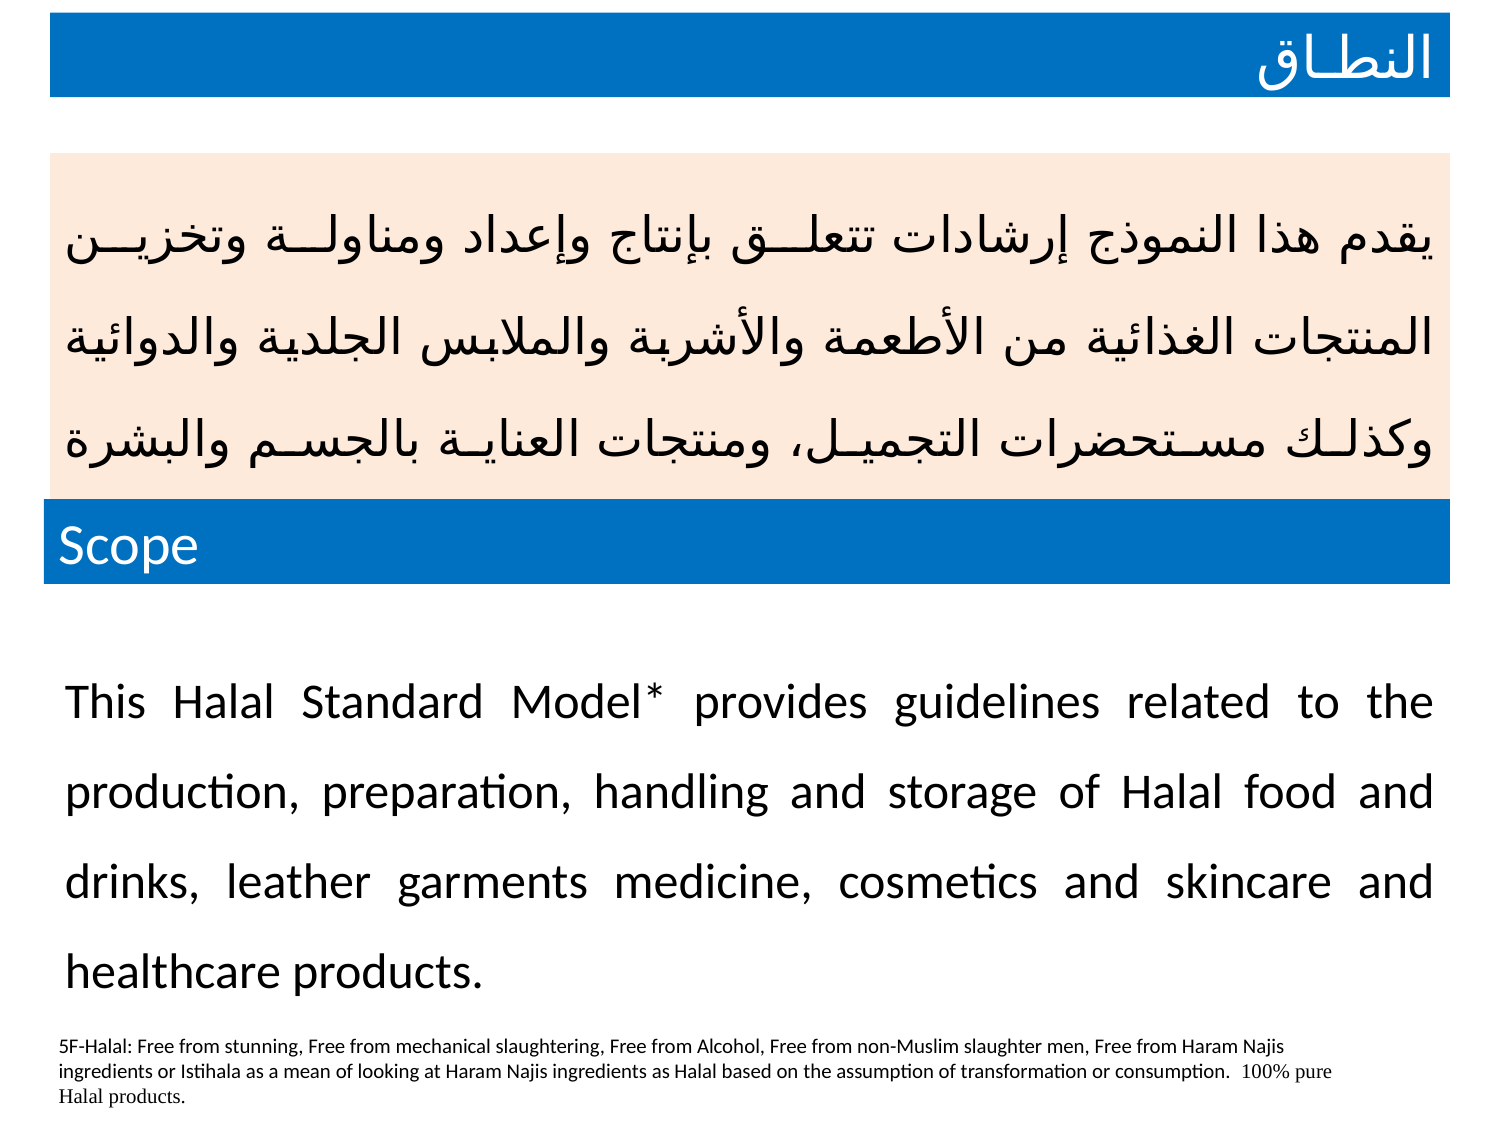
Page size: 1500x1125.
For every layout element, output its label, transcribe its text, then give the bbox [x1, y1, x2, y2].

text_box Scope [43, 499, 1450, 584]
text_box This Halal Standard Model* provides guidelines related to the production, preparation, handling and storage of Halal food and drinks, leather garments medicine, cosmetics and skincare and healthcare products. [50, 630, 1450, 1006]
text_box يقدم هذا النموذج إرشادات تتعلق بإنتاج وإعداد ومناولة وتخزين المنتجات الغذائية من الأطعمة والأشربة والملابس الجلدية والدوائية وكذلك مستحضرات التجميل، ومنتجات العناية بالجسم والبشرة التي تخلو من المكونات المحرمة. [50, 153, 1450, 499]
text_box النطـاق [50, 12, 1450, 98]
text_box 5F-Halal: Free from stunning, Free from mechanical slaughtering, Free from Alcohol, Free from non-Muslim slaughter men, Free from Haram Najis ingredients or Istihala as a mean of looking at Haram Najis ingredients as Halal based on the assumption of transformation or consumption. 100% pure Halal products. [43, 1025, 1369, 1115]
